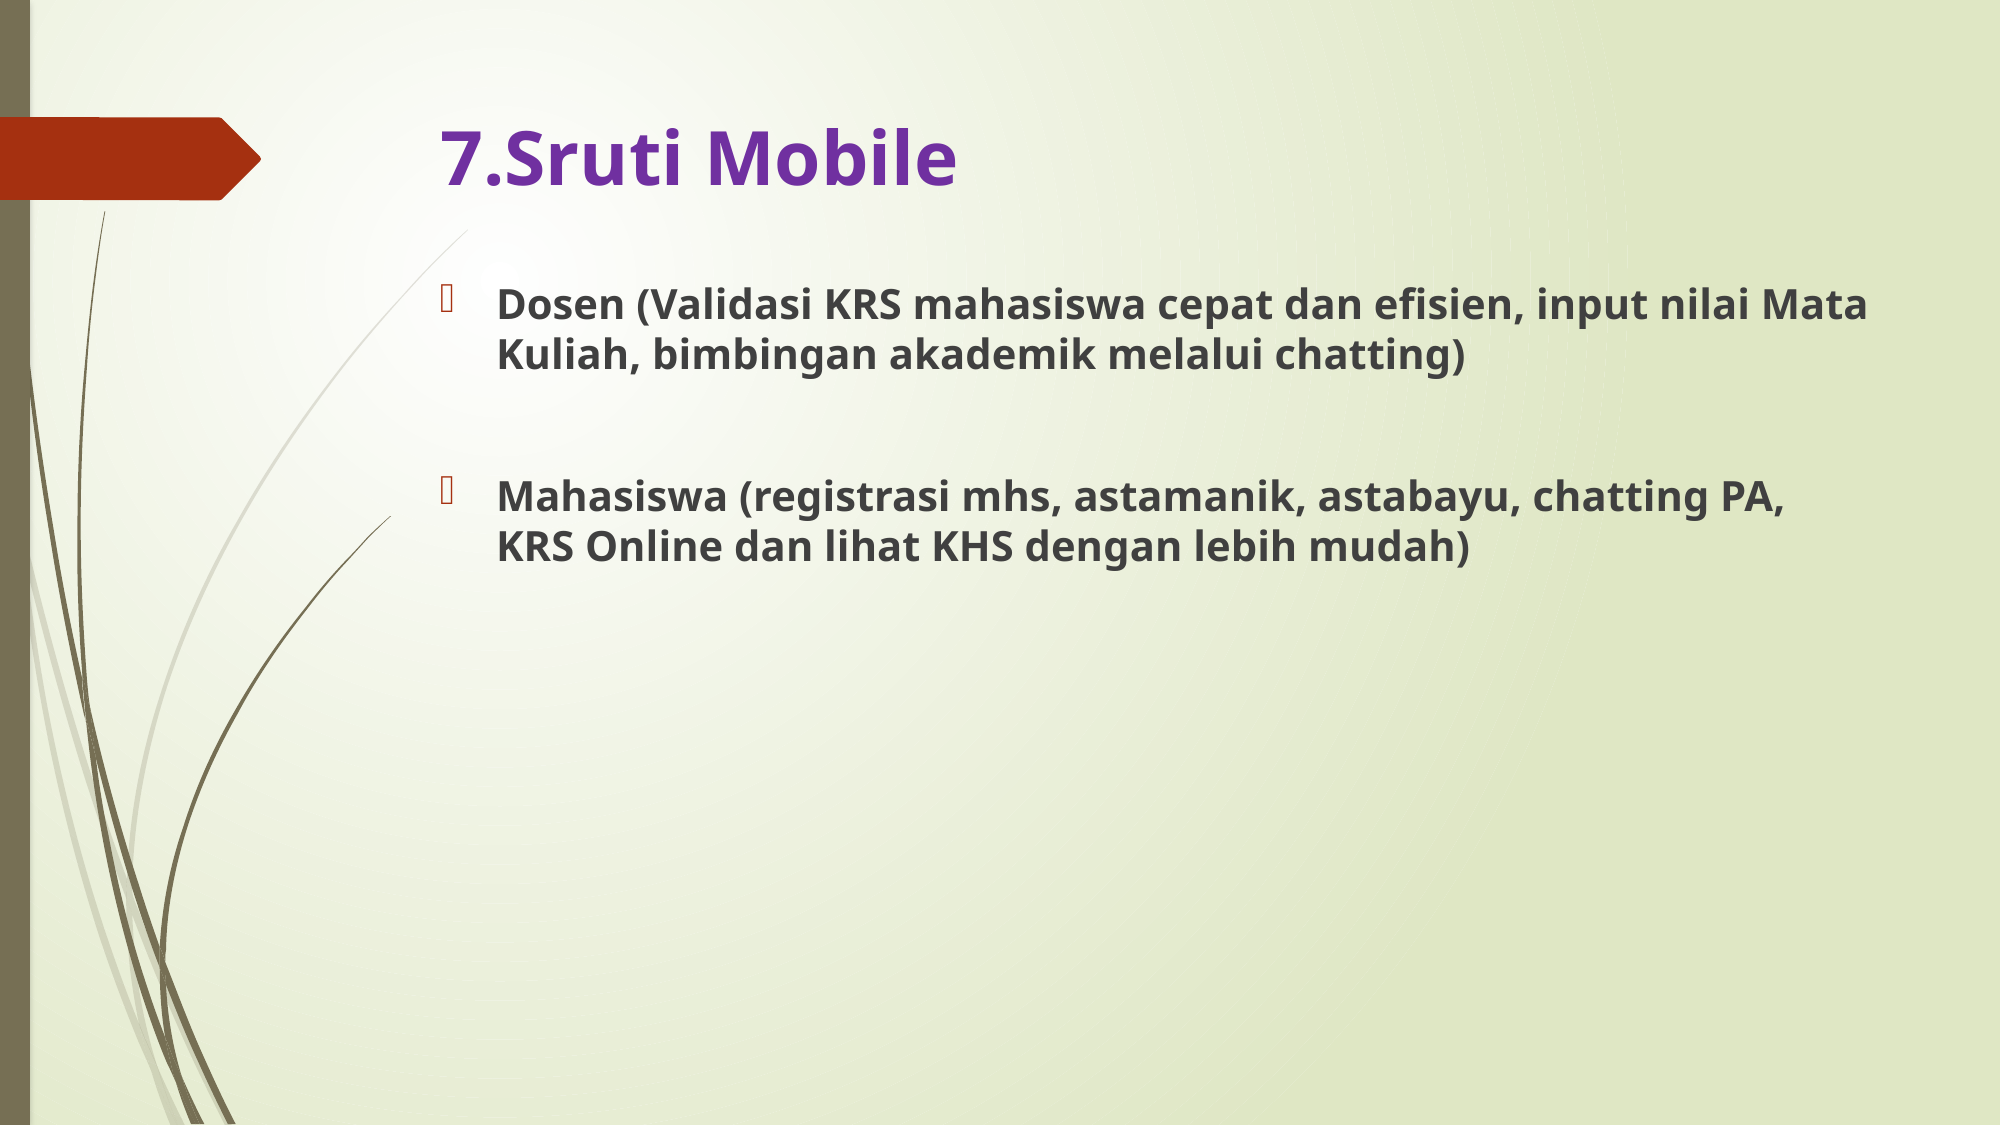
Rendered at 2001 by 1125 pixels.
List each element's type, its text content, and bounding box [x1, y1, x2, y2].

list Dosen (Validasi KRS mahasiswa cepat dan efisien, input nilai Mata Kuliah, bimbingan akademik melalui chatting) Mahasiswa (registrasi mhs, astamanik, astabayu, chatting PA, KRS Online dan lihat KHS dengan lebih mudah) [424, 270, 1888, 970]
title 7.Sruti Mobile [425, 102, 1888, 270]
